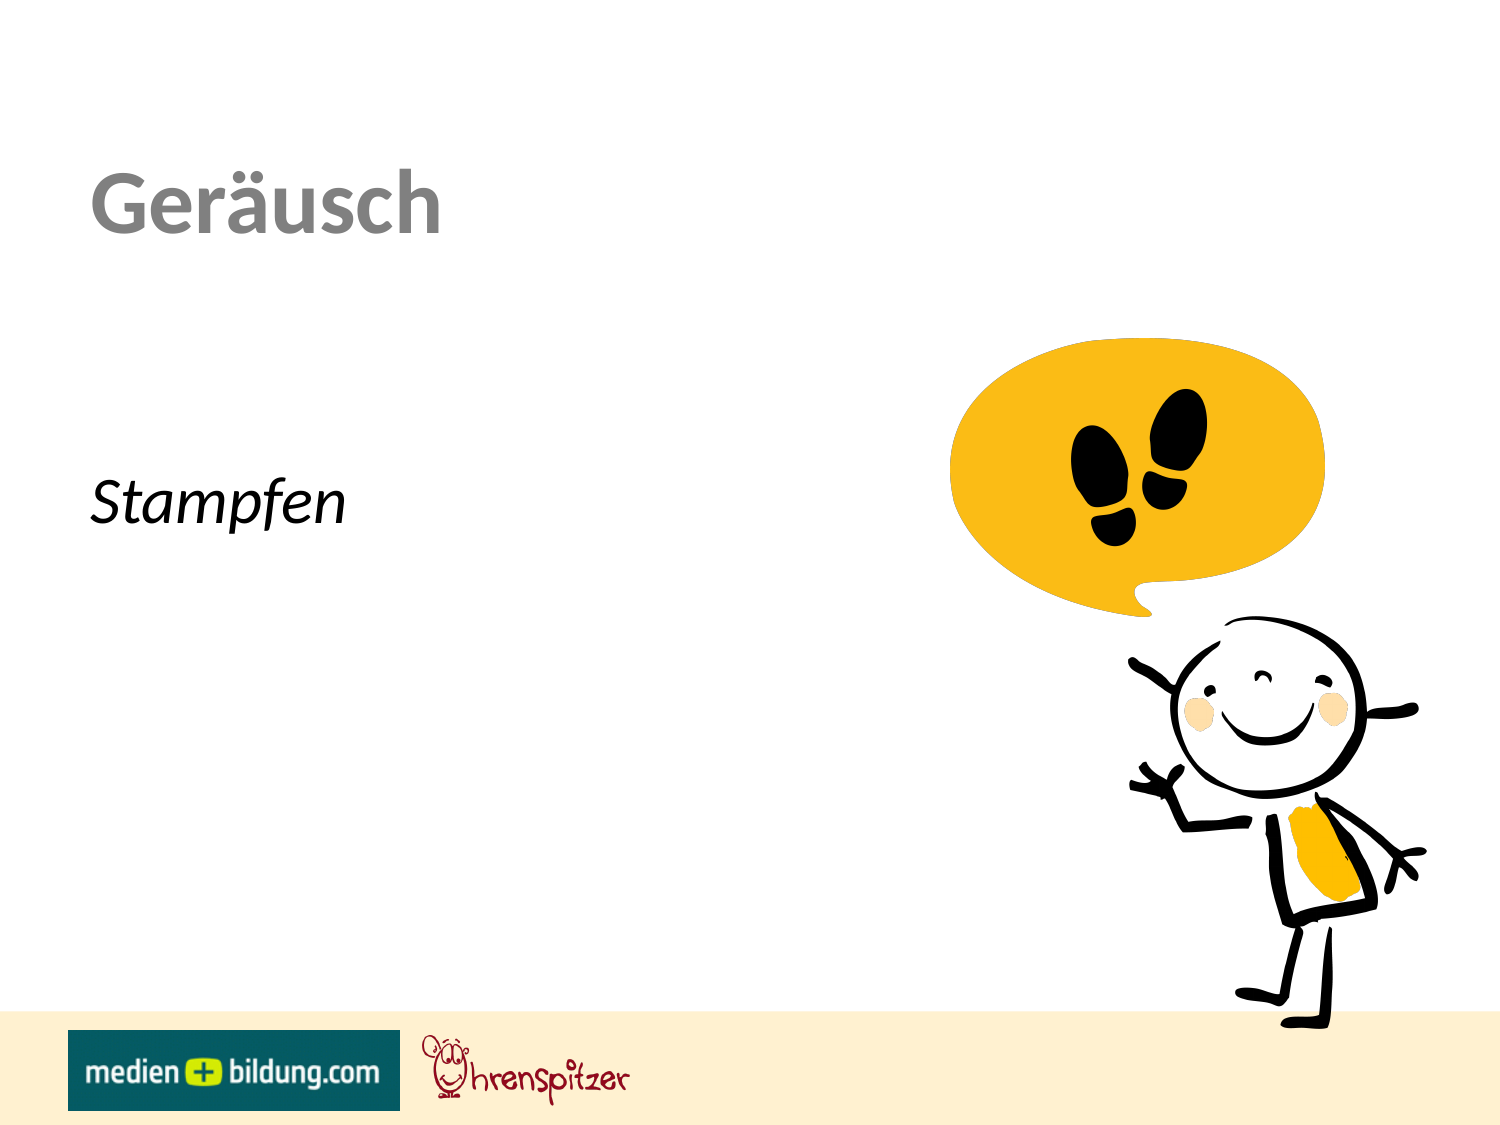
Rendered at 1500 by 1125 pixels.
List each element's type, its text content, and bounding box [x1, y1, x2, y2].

picture [950, 324, 1427, 1029]
title Geräusch [75, 103, 1425, 262]
picture [68, 1030, 400, 1111]
list Stampfen [75, 262, 1425, 1005]
